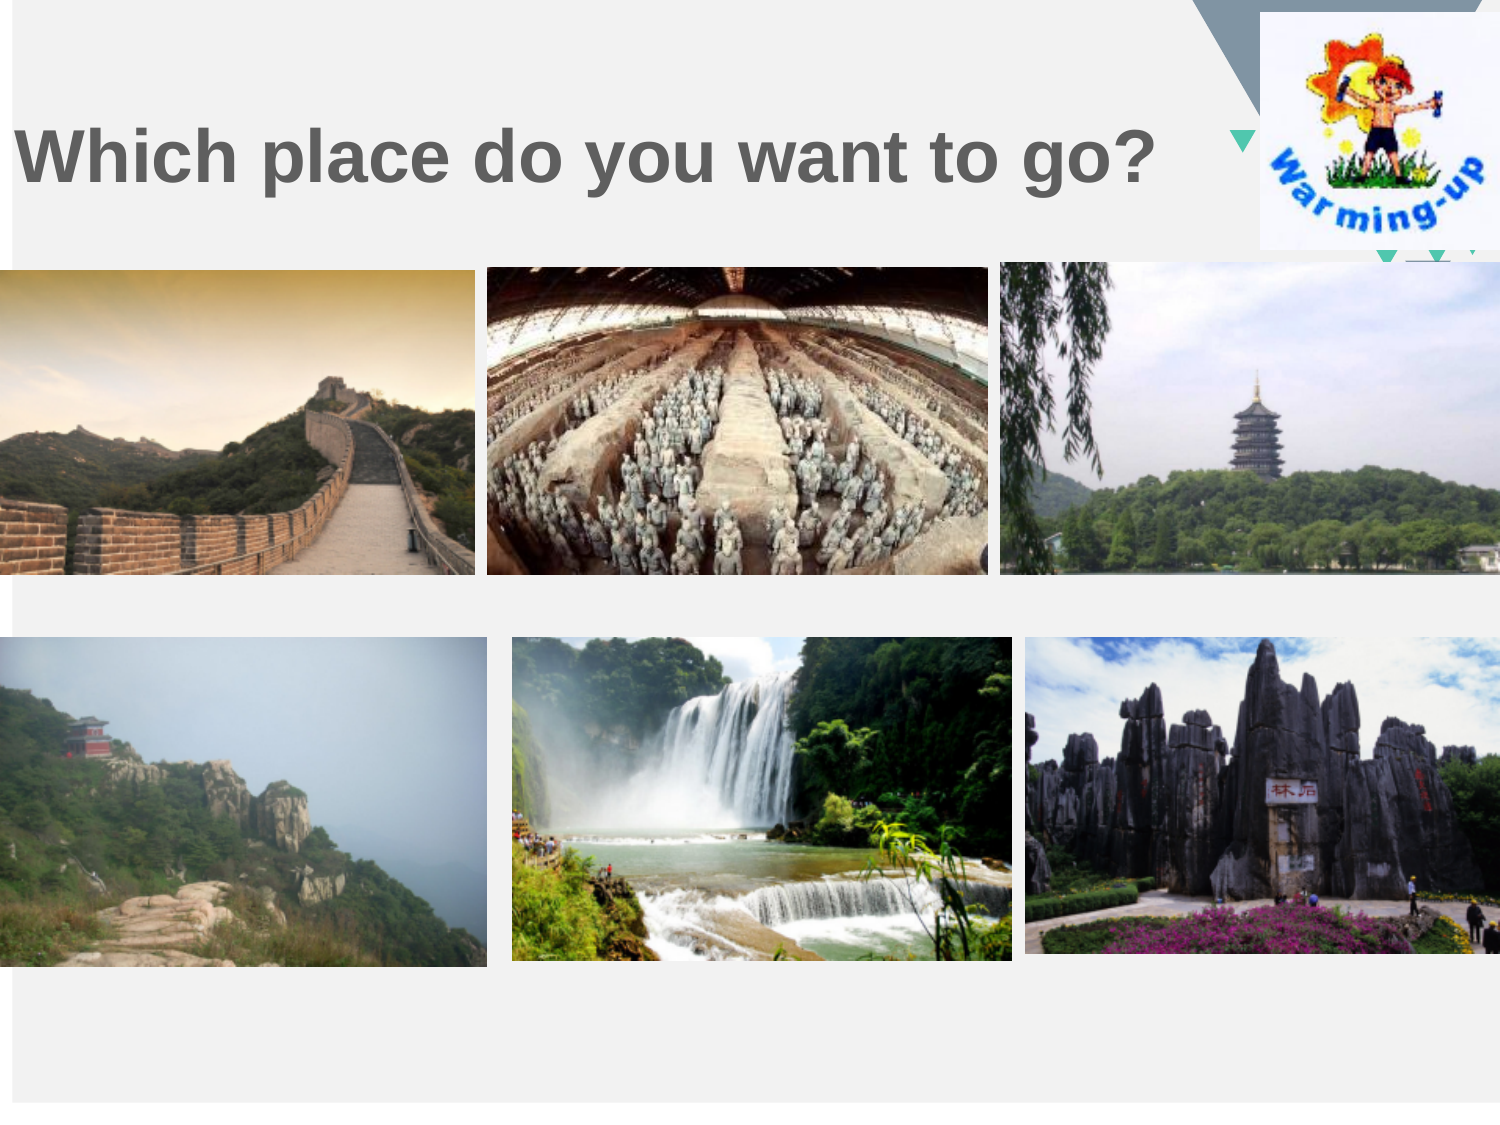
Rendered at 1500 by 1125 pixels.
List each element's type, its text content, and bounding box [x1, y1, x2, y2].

picture [0, 270, 476, 576]
picture [487, 267, 988, 576]
text_box Which place do you want to go? [0, 99, 1255, 205]
picture [0, 637, 487, 967]
picture [999, 262, 1500, 576]
picture [512, 637, 1012, 962]
picture [1260, 12, 1500, 251]
picture [1024, 637, 1500, 955]
